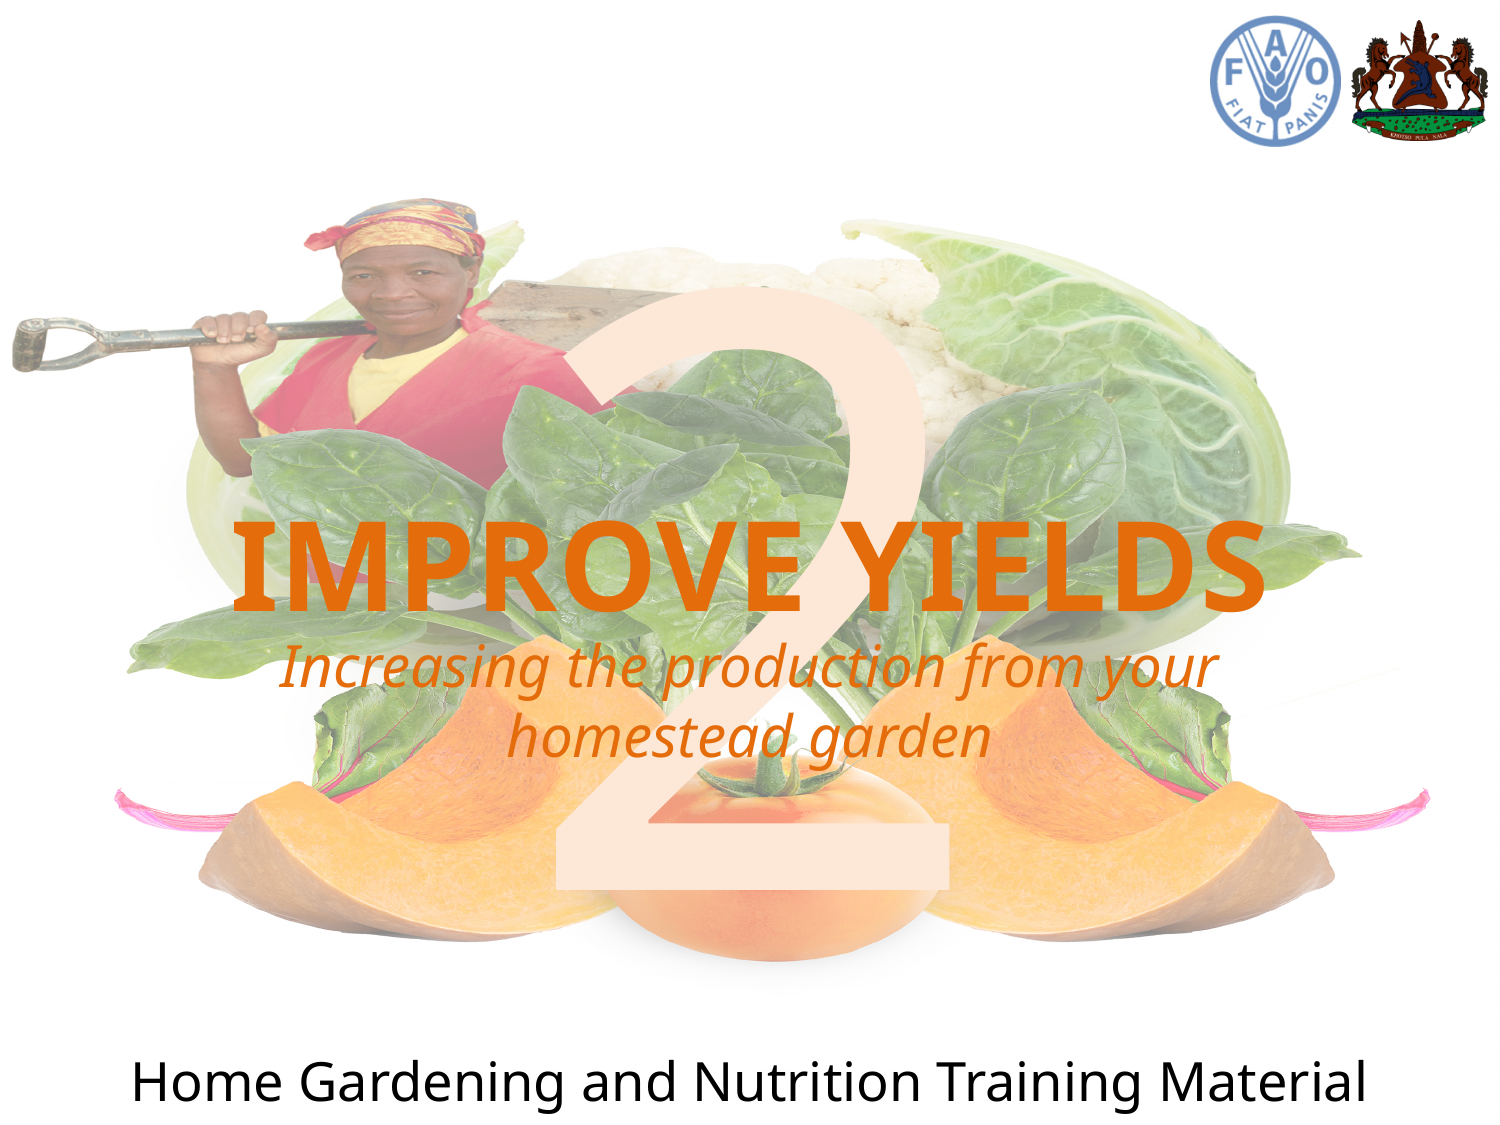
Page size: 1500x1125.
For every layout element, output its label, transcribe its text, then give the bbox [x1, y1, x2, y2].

title Home Gardening and Nutrition Training Material [112, 1035, 1388, 1125]
subtitle Increasing the production from your homestead garden [225, 644, 1275, 811]
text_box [1209, 15, 1488, 147]
text_box 2 [501, 50, 999, 479]
text_box 2 [501, 811, 999, 1035]
text_box IMPROVE YIELDS [0, 479, 1500, 644]
